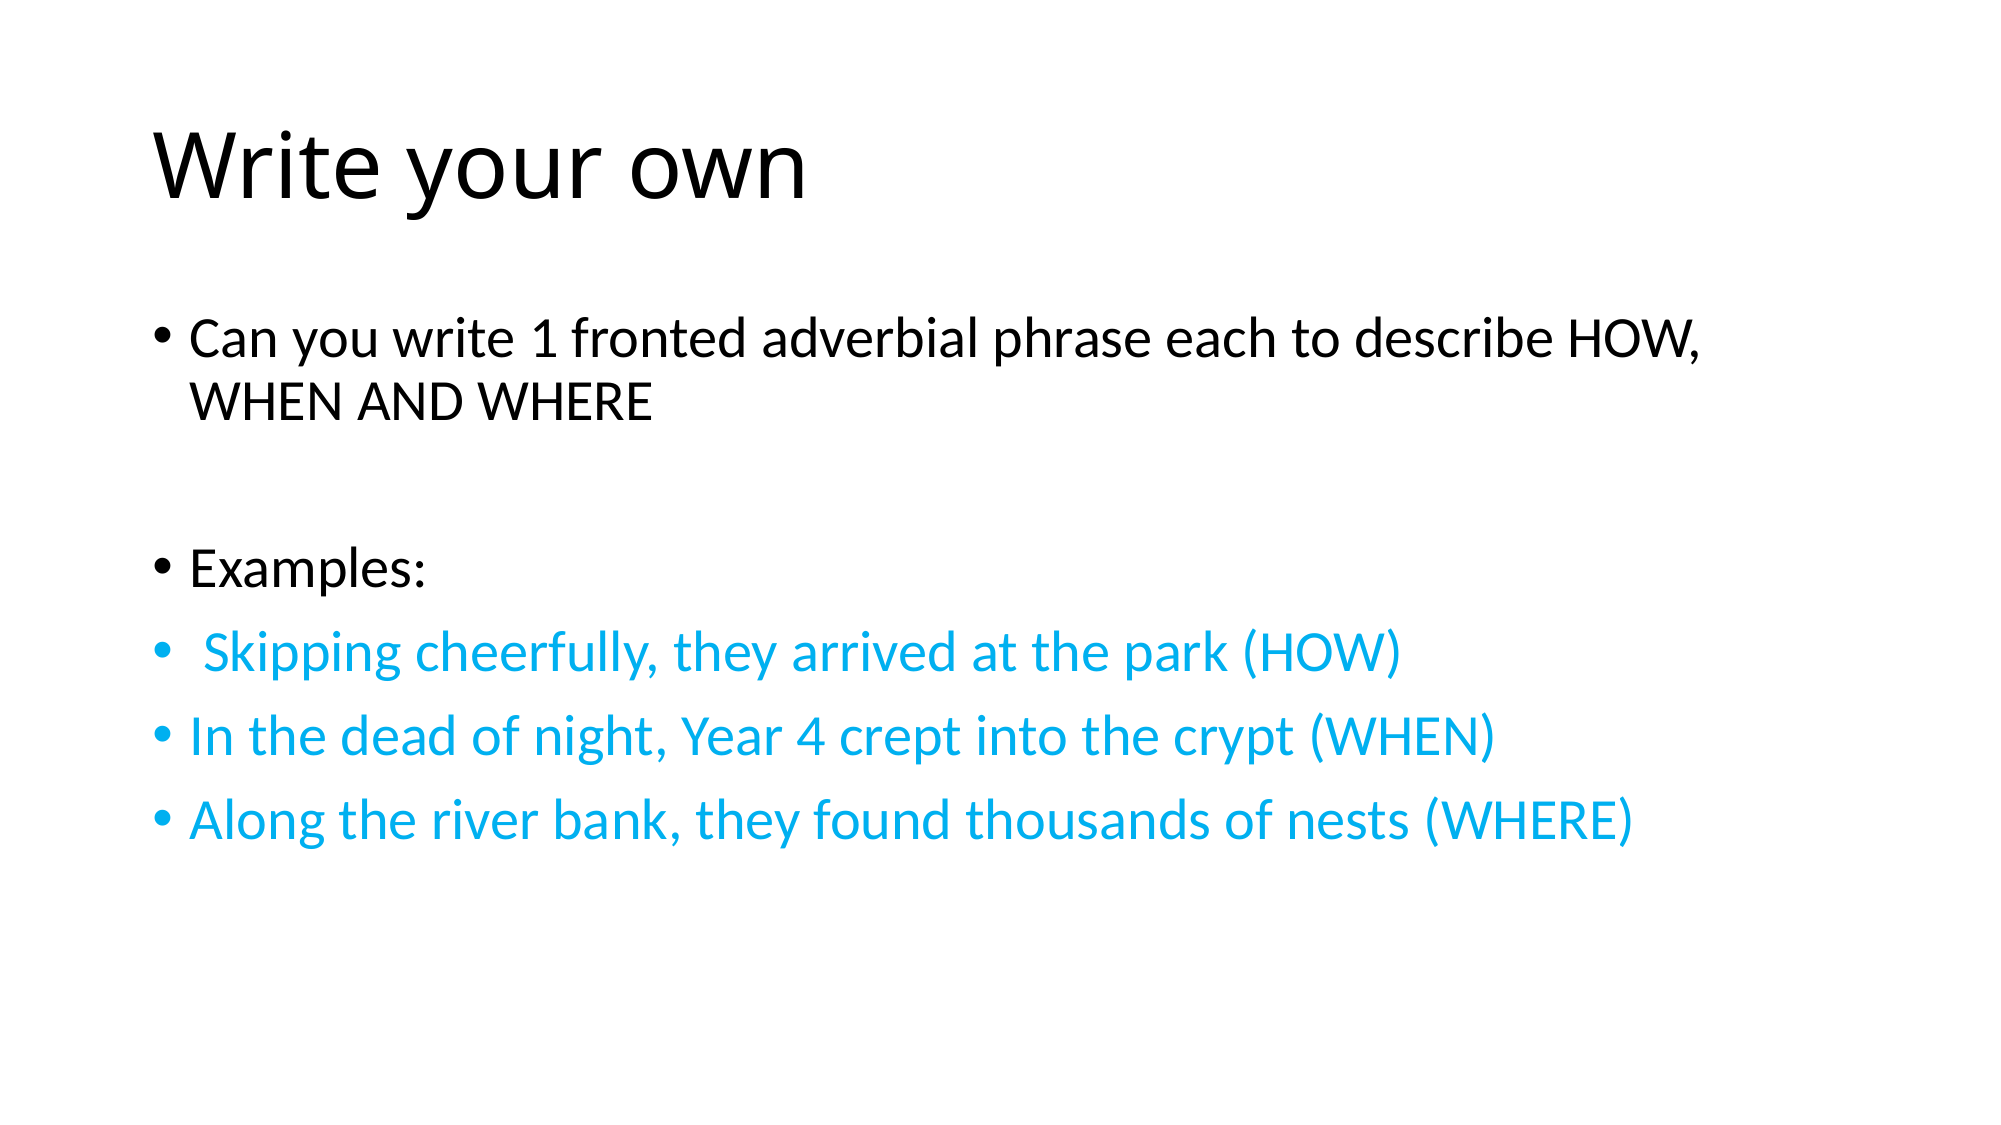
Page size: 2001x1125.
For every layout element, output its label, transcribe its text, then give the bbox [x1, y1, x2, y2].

title Write your own [137, 59, 1863, 278]
list Can you write 1 fronted adverbial phrase each to describe HOW, WHEN AND WHERE Examples: Skipping cheerfully, they arrived at the park (HOW) In the dead of night, Year 4 crept into the crypt (WHEN) Along the river bank, they found thousands of nests (WHERE) [137, 299, 1863, 1014]
